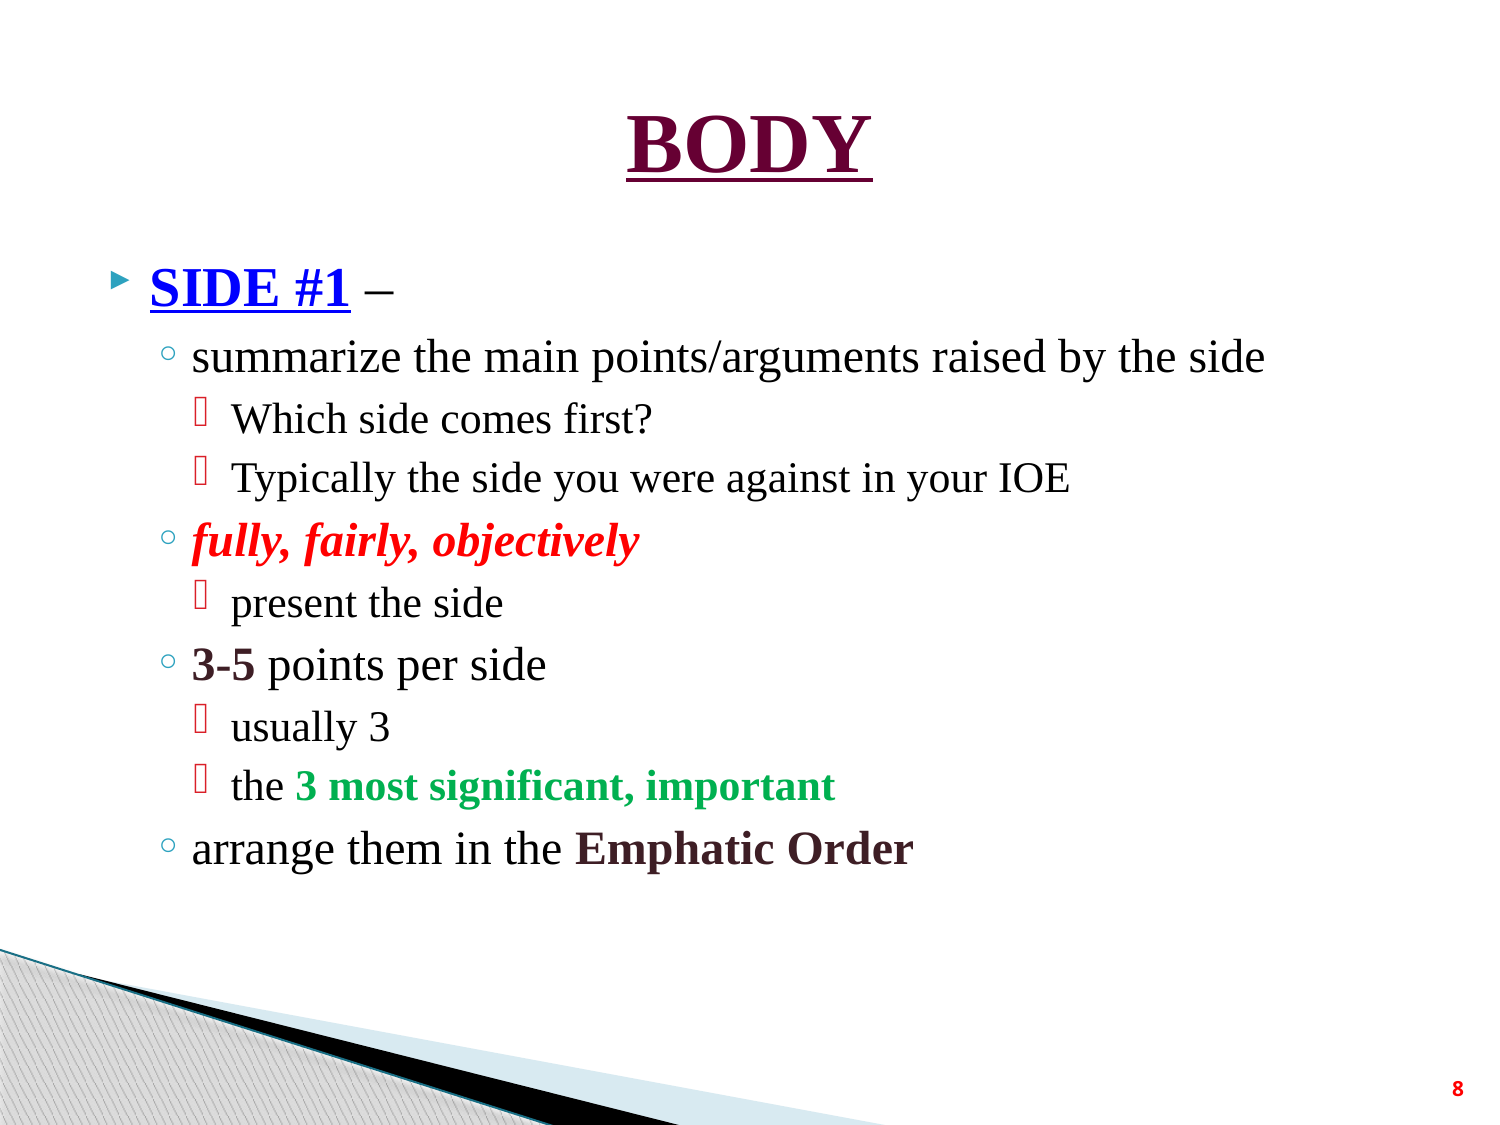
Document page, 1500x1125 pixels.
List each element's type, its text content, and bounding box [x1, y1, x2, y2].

slide_number 8 [1418, 1051, 1479, 1112]
list SIDE #1 – summarize the main points/arguments raised by the side Which side comes first? Typically the side you were against in your IOE fully, fairly, objectively present the side 3-5 points per side usually 3 the 3 most significant, important arrange them in the Emphatic Order [75, 243, 1425, 986]
title BODY [75, 45, 1425, 233]
